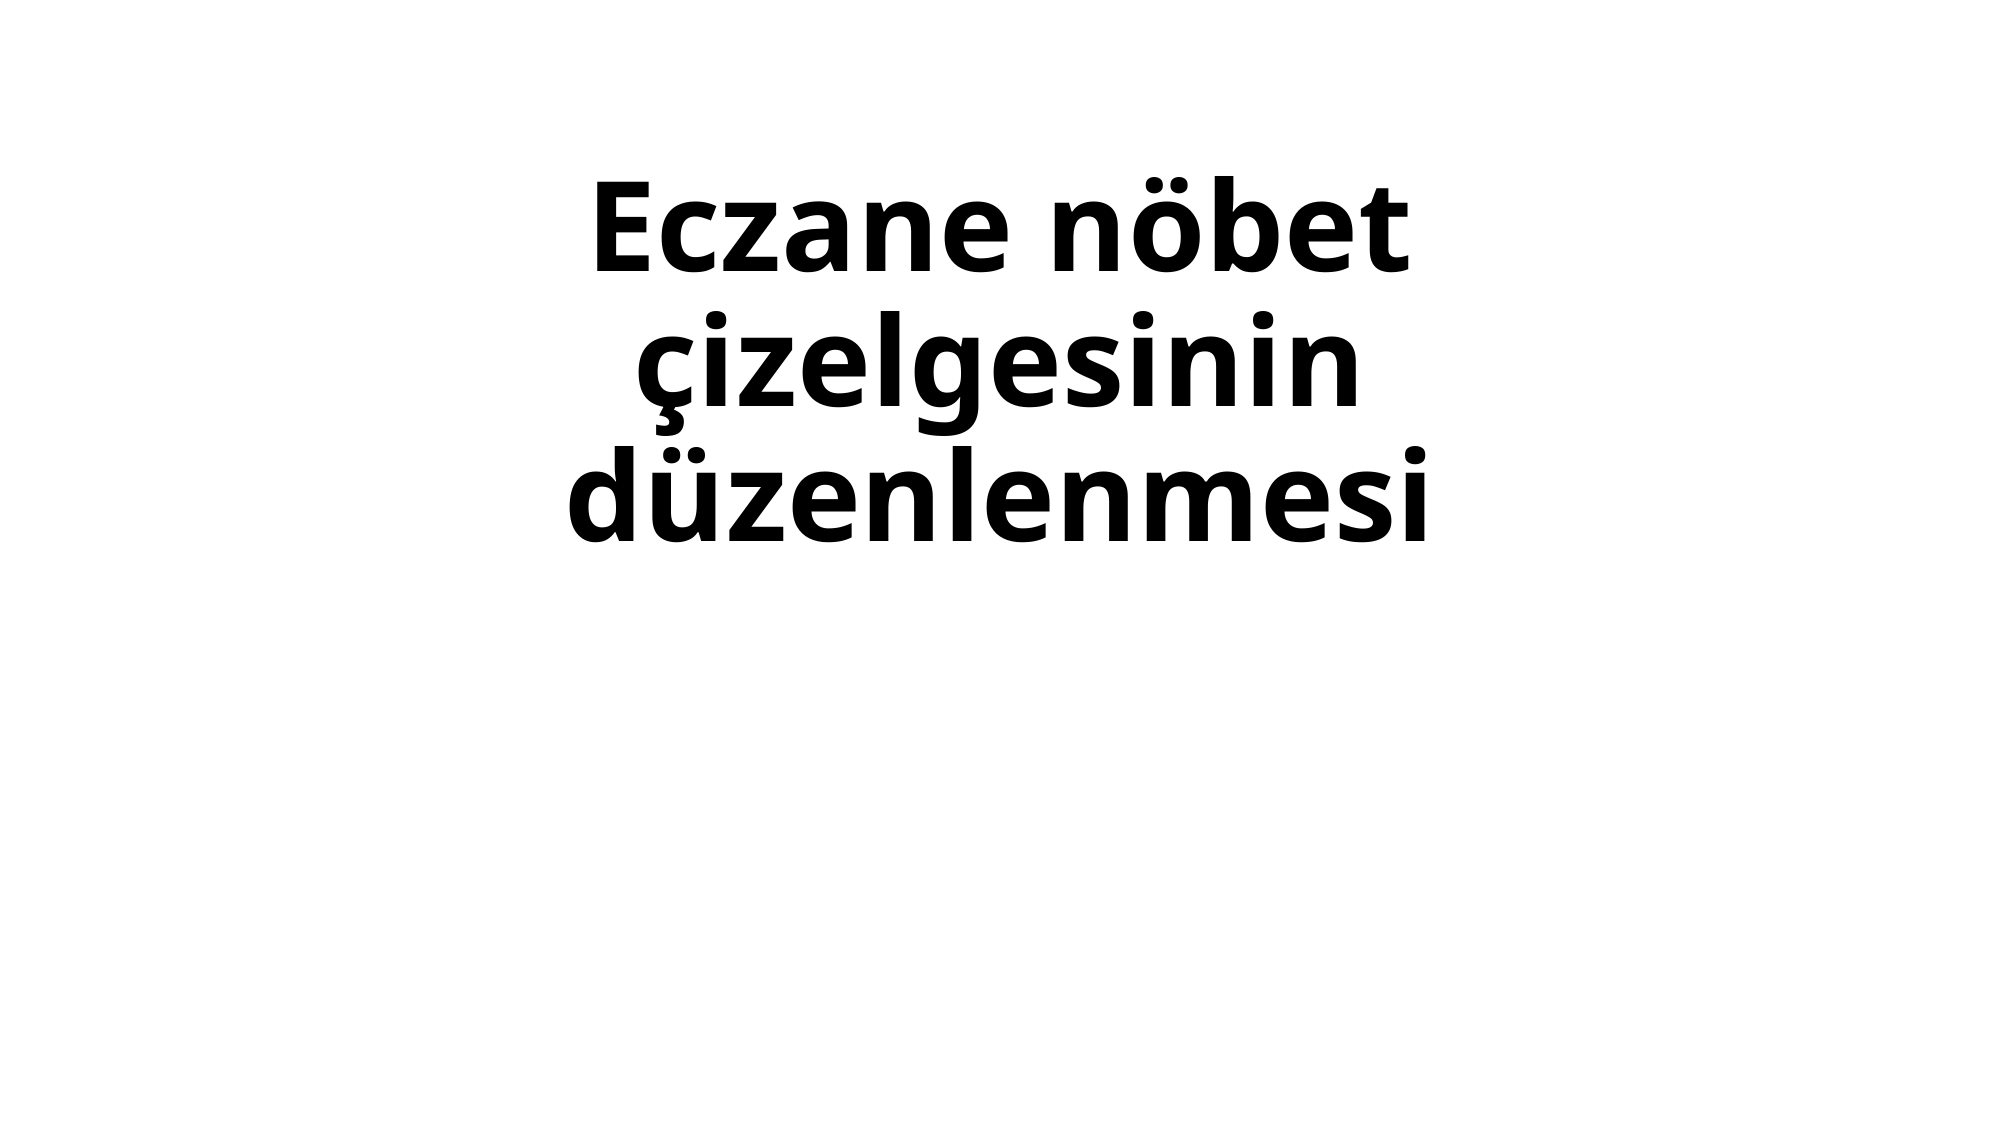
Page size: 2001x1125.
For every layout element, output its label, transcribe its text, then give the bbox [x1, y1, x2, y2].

title Eczane nöbet çizelgesinin düzenlenmesi [249, 184, 1750, 576]
